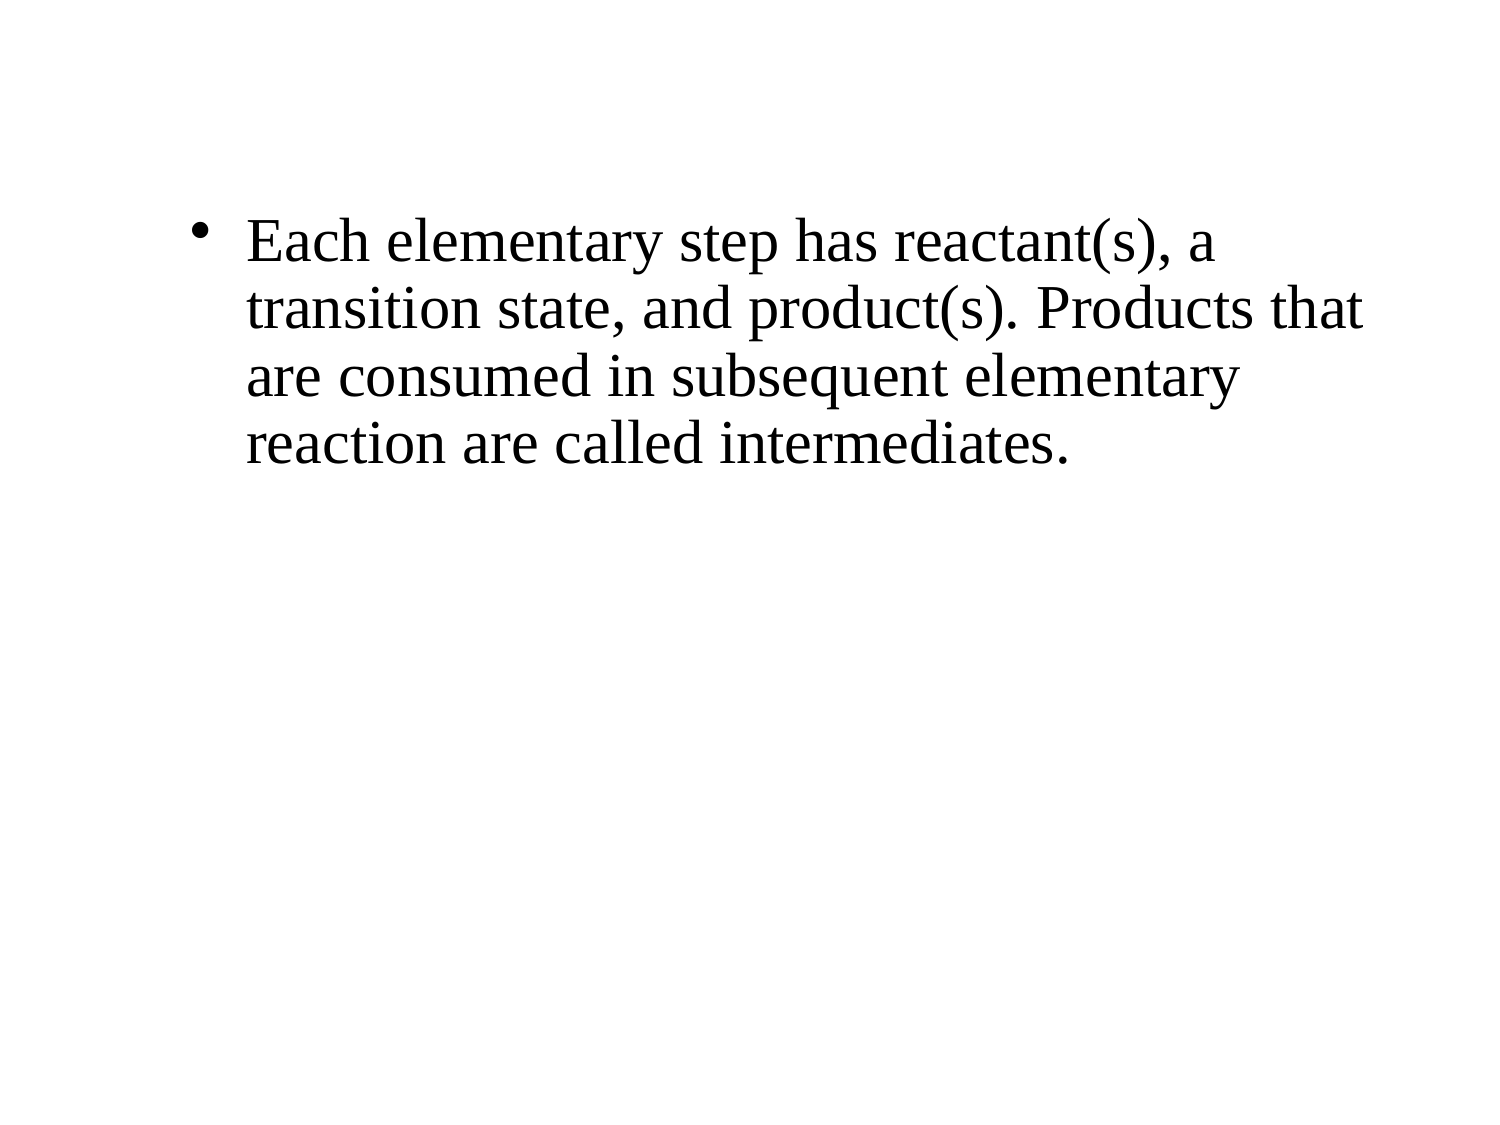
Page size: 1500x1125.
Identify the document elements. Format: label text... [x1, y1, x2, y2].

list Each elementary step has reactant(s), a transition state, and product(s). Products that are consumed in subsequent elementary reaction are called intermediates. [174, 200, 1425, 1050]
